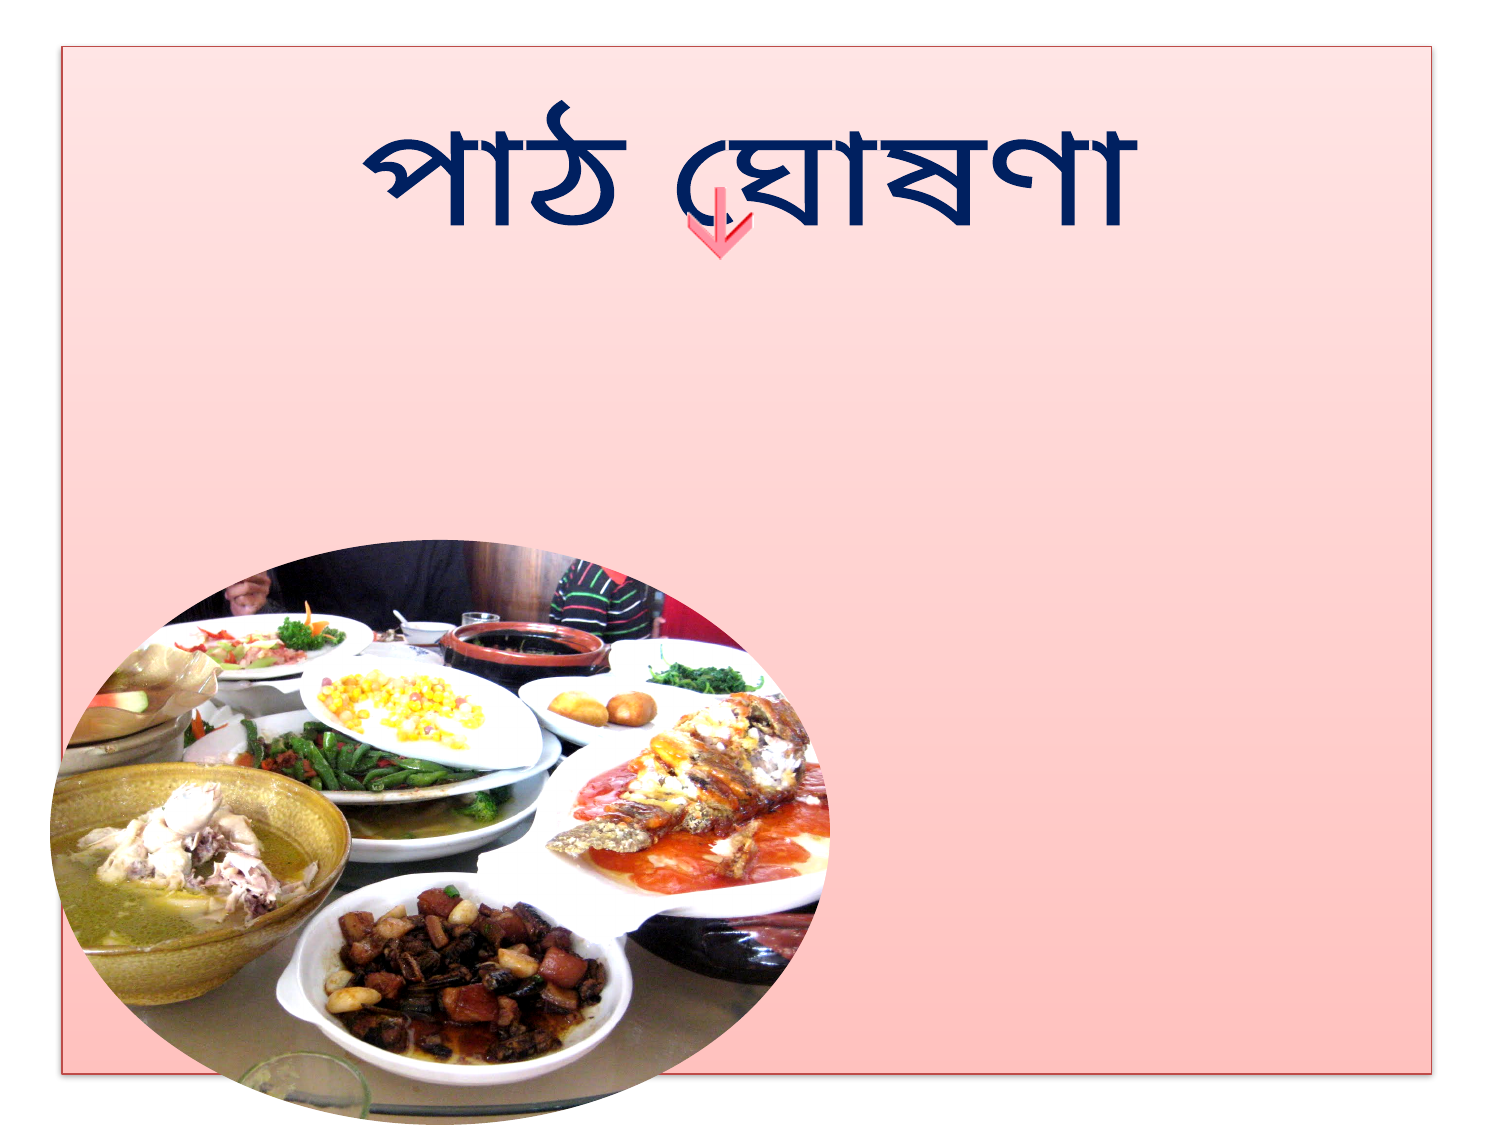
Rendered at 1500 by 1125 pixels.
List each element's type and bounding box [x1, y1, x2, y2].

picture [49, 539, 831, 1125]
text_box [61, 46, 1432, 1075]
picture [687, 187, 754, 260]
